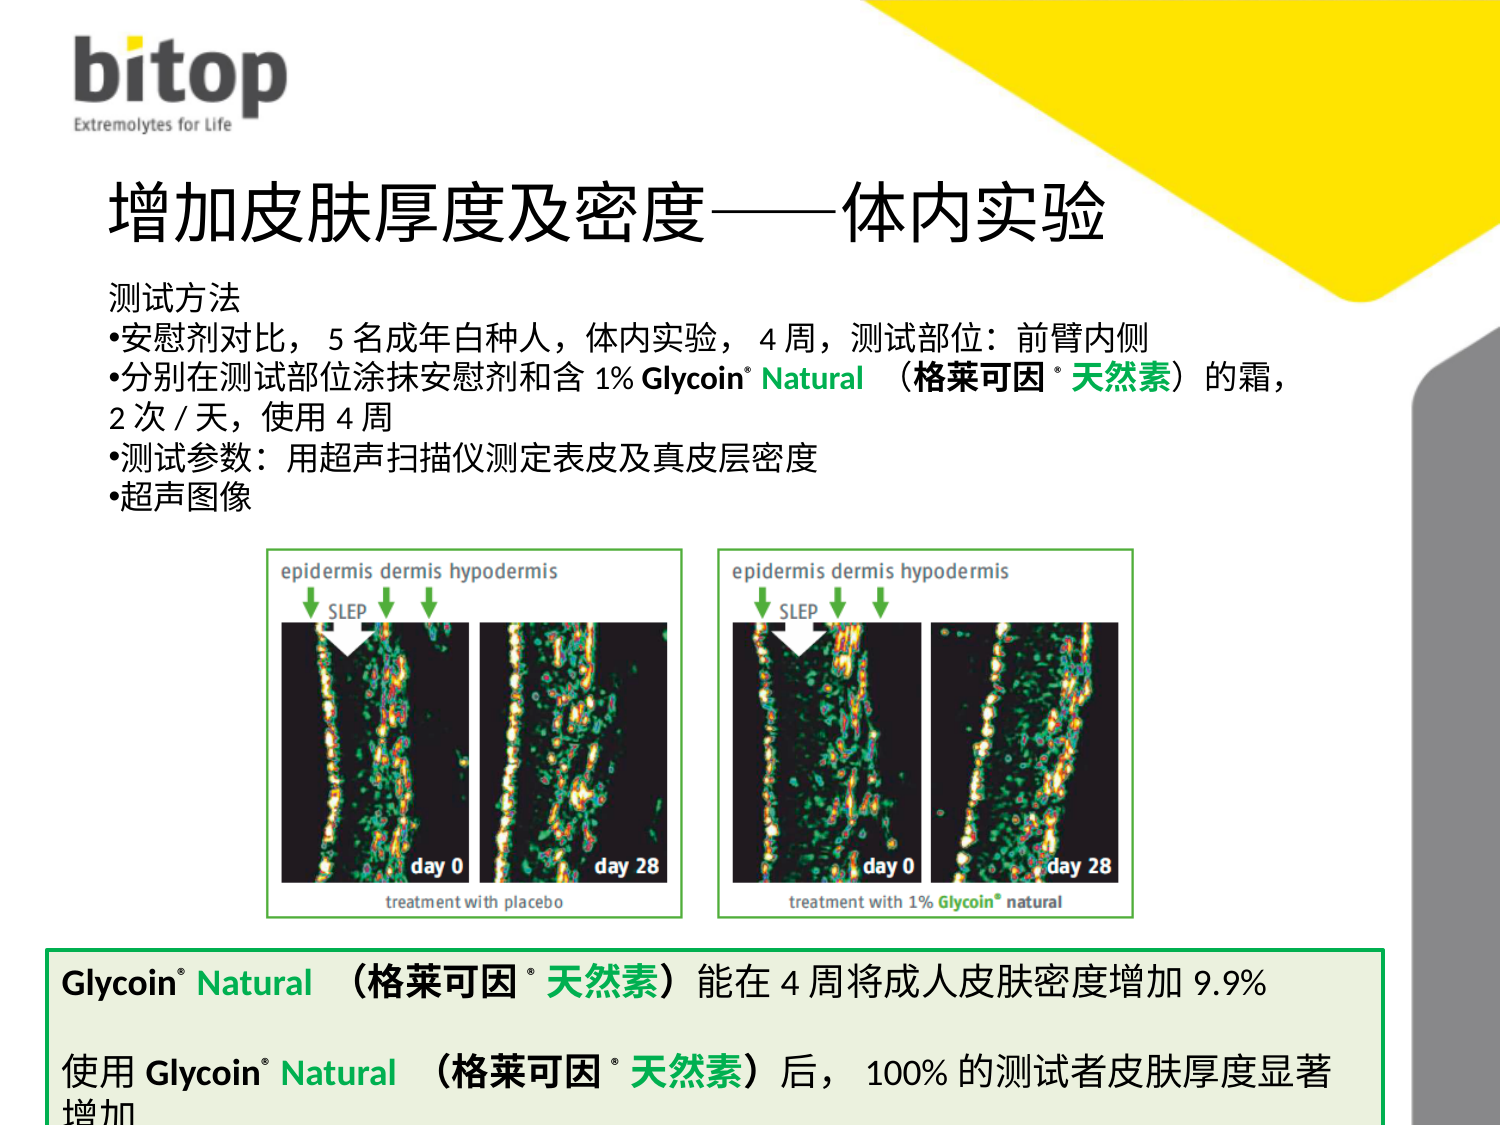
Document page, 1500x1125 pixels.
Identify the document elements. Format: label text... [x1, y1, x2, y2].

picture [222, 527, 1196, 933]
text_box Glycoin® Natural （格莱可因®天然素）能在4周将成人皮肤密度增加9.9% 使用Glycoin® Natural （格莱可因®天然素）后，100%的测试者皮肤厚度显著增加 [45, 948, 1385, 1125]
picture [860, 0, 1500, 307]
picture [1396, 313, 1500, 1125]
picture [35, 0, 326, 158]
title 增加皮肤厚度及密度——体内实验 [91, 117, 1442, 305]
text_box 测试方法 安慰剂对比，5名成年白种人，体内实验，4周，测试部位：前臂内侧 分别在测试部位涂抹安慰剂和含1% Glycoin® Natural （格莱可因®天然素）的霜，2次/天，使用4周 测试参数：用超声扫描仪测定表皮及真皮层密度 超声图像 [93, 269, 1290, 574]
